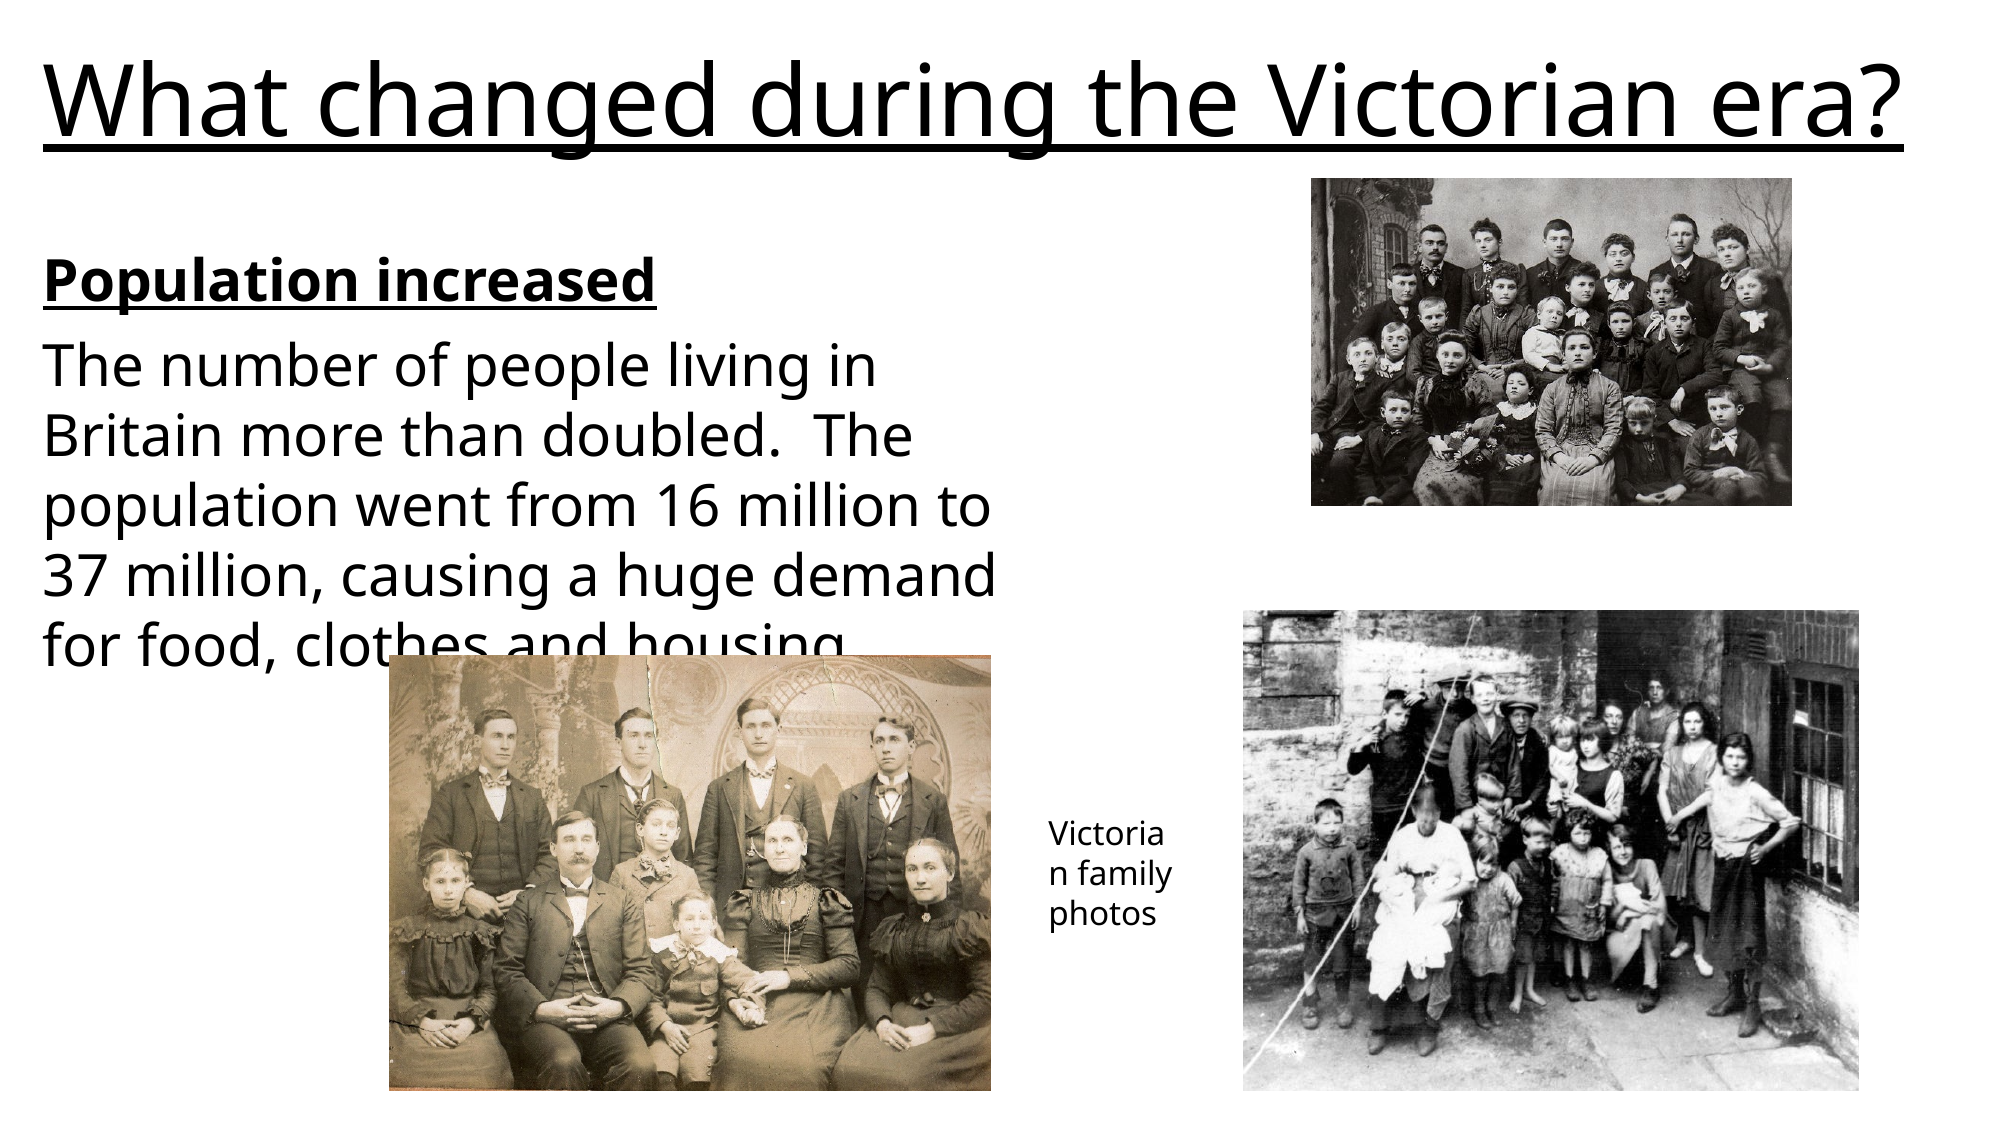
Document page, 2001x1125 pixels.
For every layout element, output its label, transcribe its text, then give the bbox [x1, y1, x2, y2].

text_box What changed during the Victorian era? [27, 29, 2000, 164]
text_box Victorian family photos [1033, 804, 1198, 940]
picture [1311, 178, 1792, 506]
picture [1243, 610, 1859, 1092]
text_box The number of people living in Britain more than doubled. The population went from 16 million to 37 million, causing a huge demand for food, clothes and housing. [27, 321, 1085, 686]
text_box Population increased [27, 235, 1085, 320]
picture [389, 655, 991, 1091]
